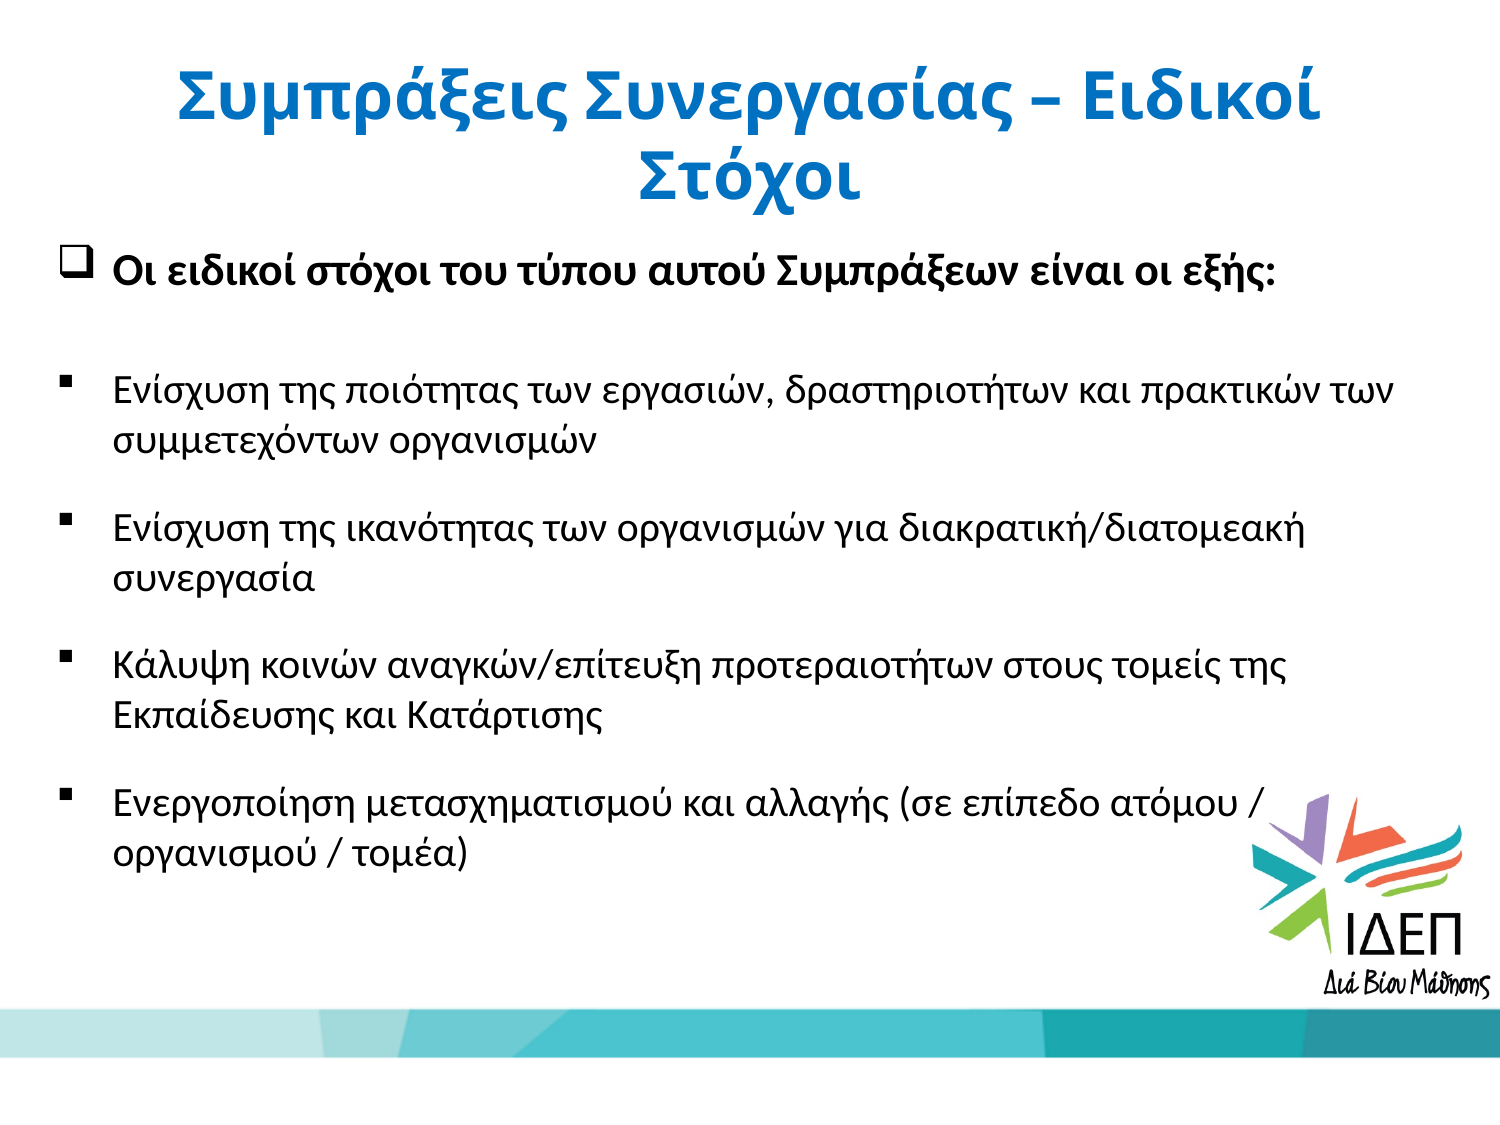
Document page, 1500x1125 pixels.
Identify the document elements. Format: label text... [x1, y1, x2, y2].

picture [0, 788, 1500, 1062]
text_box Συμπράξεις Συνεργασίας – Ειδικοί Στόχοι [74, 45, 1425, 232]
text_box Οι ειδικοί στόχοι του τύπου αυτού Συμπράξεων είναι οι εξής: Ενίσχυση της ποιότητας των εργασιών, δραστηριοτήτων και πρακτικών των συμμετεχόντων οργανισμών Ενίσχυση της ικανότητας των οργανισμών για διακρατική/διατομεακή συνεργασία Κάλυψη κοινών αναγκών/επίτευξη προτεραιοτήτων στους τομείς της Εκπαίδευσης και Κατάρτισης Ενεργοποίηση μετασχηματισμού και αλλαγής (σε επίπεδο ατόμου / οργανισμού / τομέα) [41, 232, 1479, 975]
